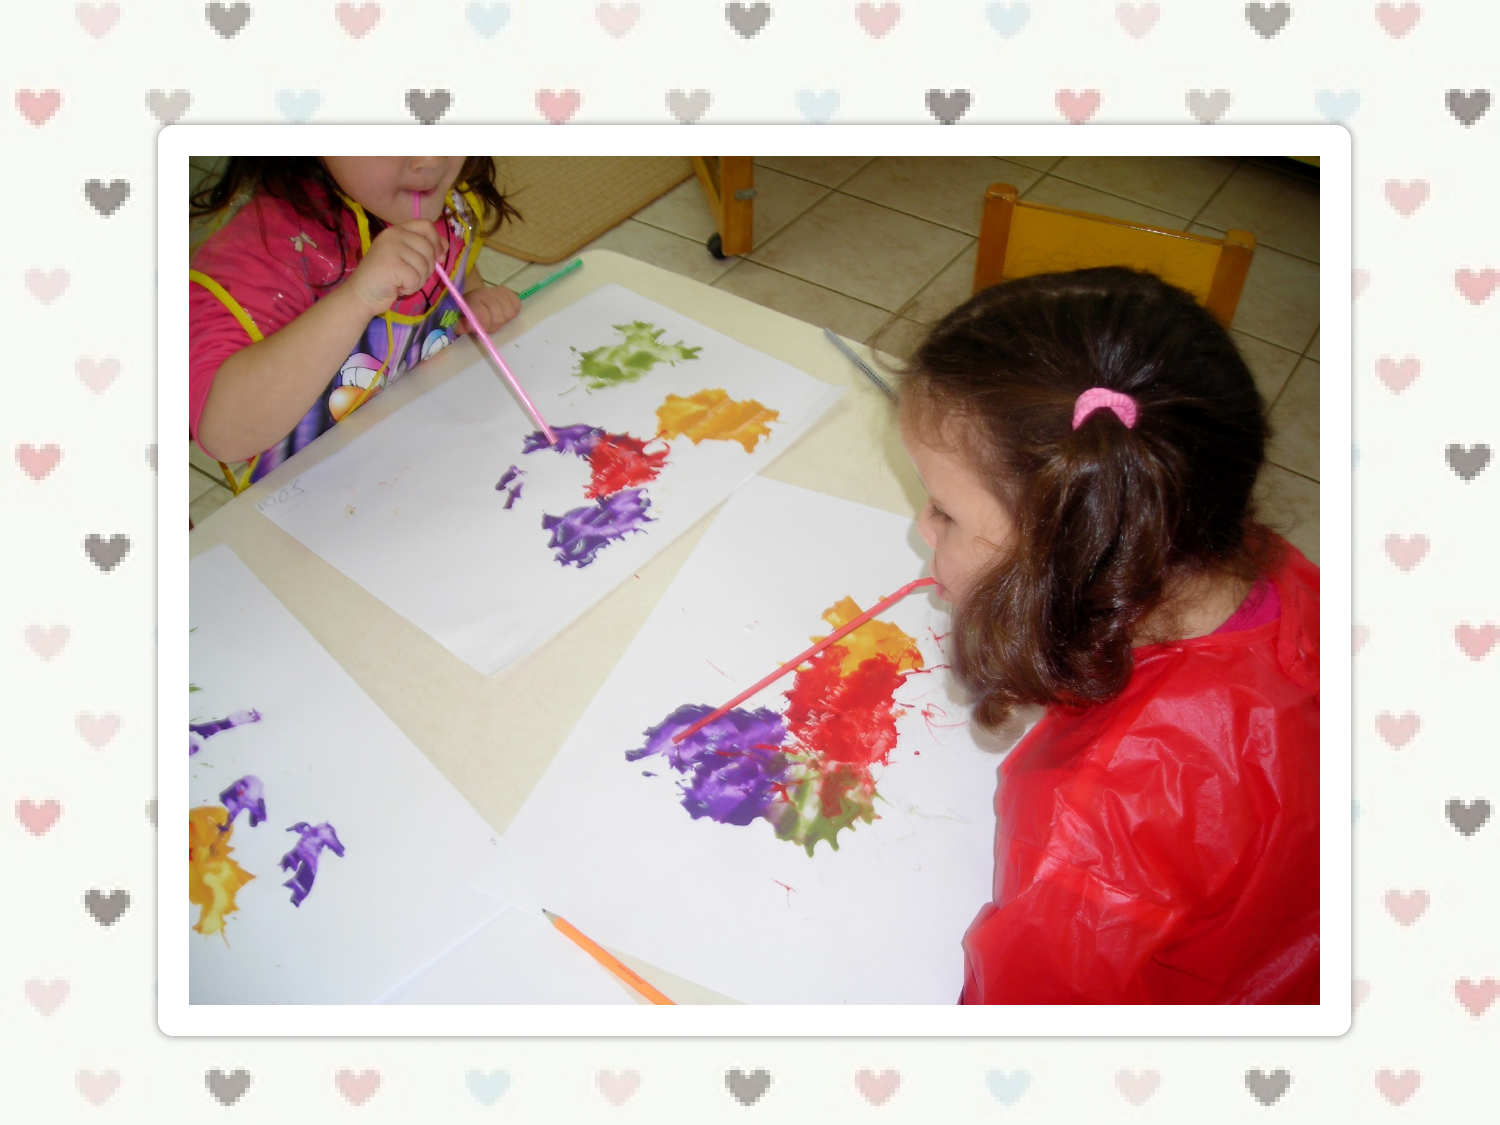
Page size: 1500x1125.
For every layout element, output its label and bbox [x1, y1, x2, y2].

list [188, 156, 1321, 1006]
